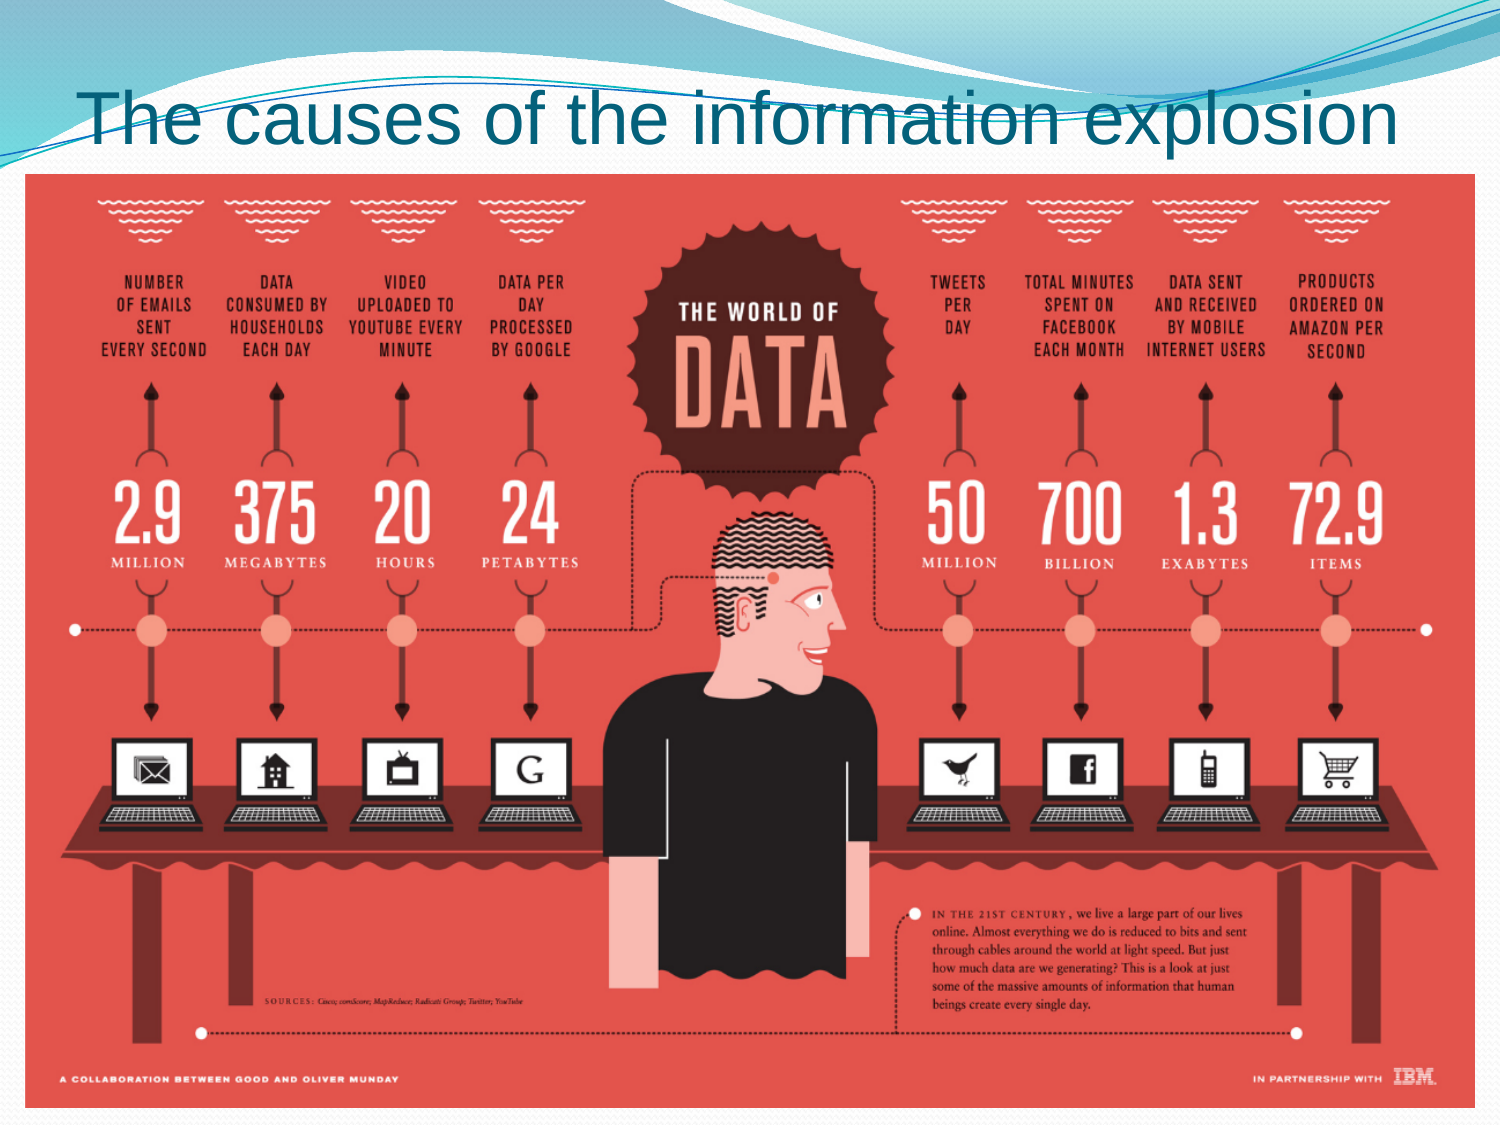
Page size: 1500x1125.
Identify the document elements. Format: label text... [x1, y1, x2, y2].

picture [24, 174, 1476, 1108]
title The causes of the information explosion [75, 62, 1438, 160]
